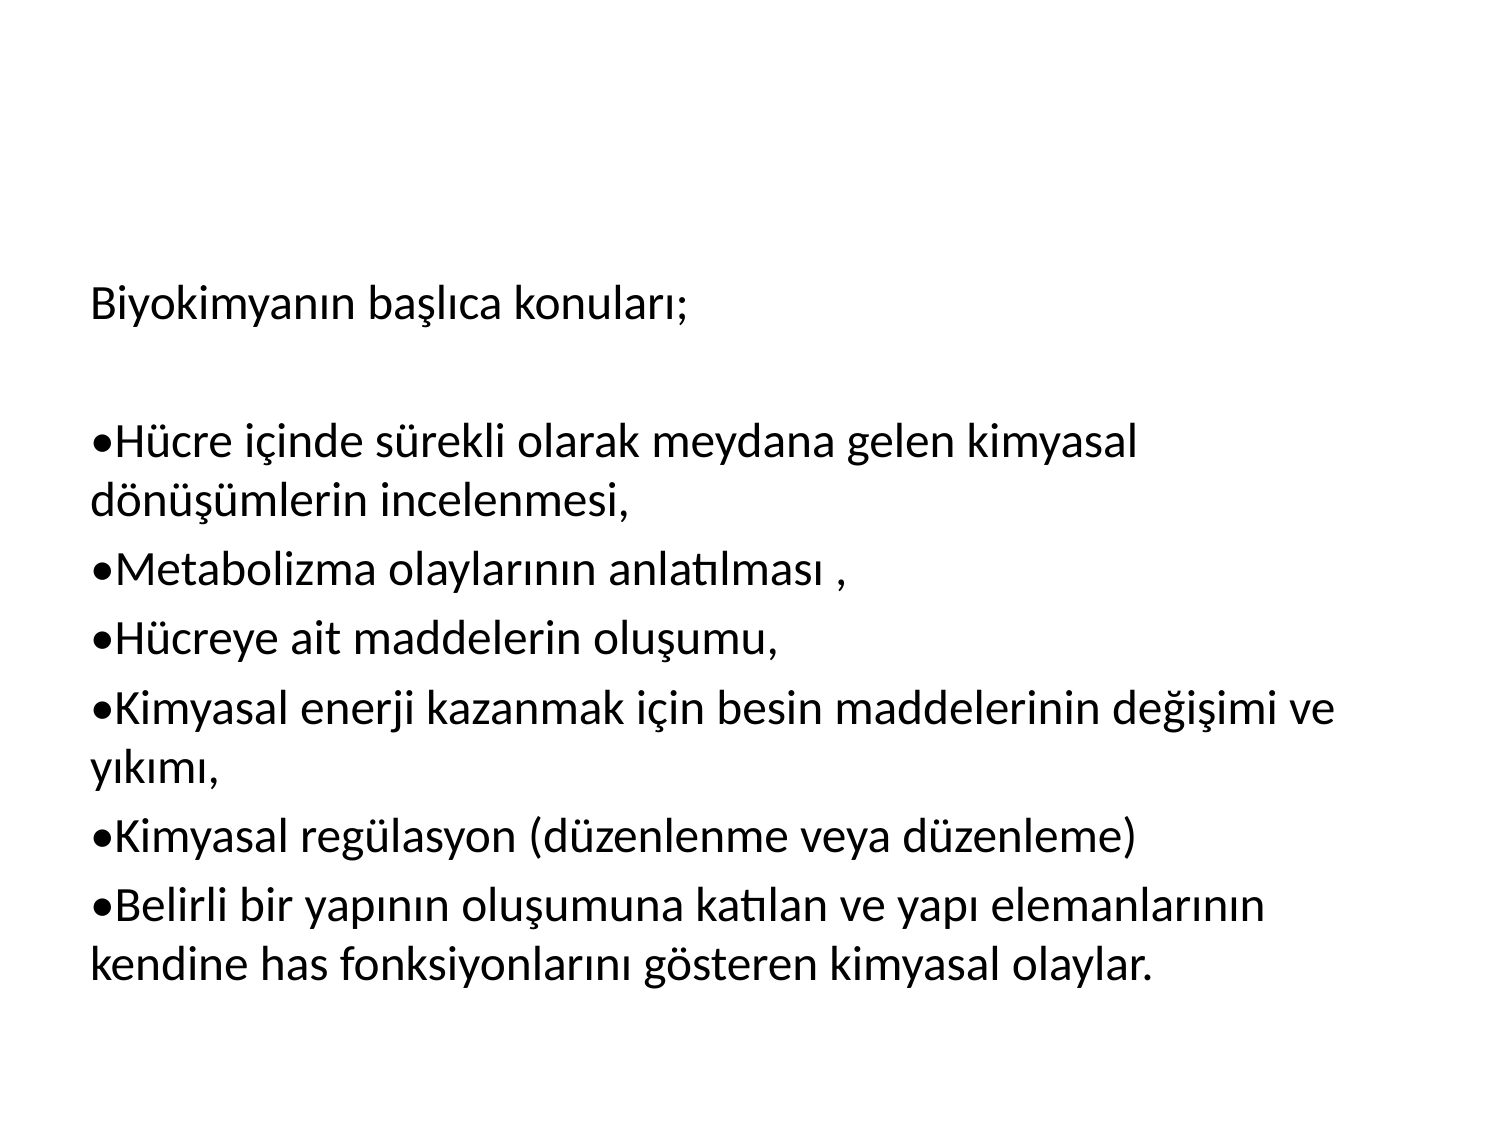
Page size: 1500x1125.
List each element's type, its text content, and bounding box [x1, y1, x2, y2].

list Biyokimyanın başlıca konuları; •Hücre içinde sürekli olarak meydana gelen kimyasal dönüşümlerin incelenmesi, •Metabolizma olaylarının anlatılması , •Hücreye ait maddelerin oluşumu, •Kimyasal enerji kazanmak için besin maddelerinin değişimi ve yıkımı, •Kimyasal regülasyon (düzenlenme veya düzenleme) •Belirli bir yapının oluşumuna katılan ve yapı elemanlarının kendine has fonksiyonlarını gösteren kimyasal olaylar. [75, 262, 1425, 1005]
